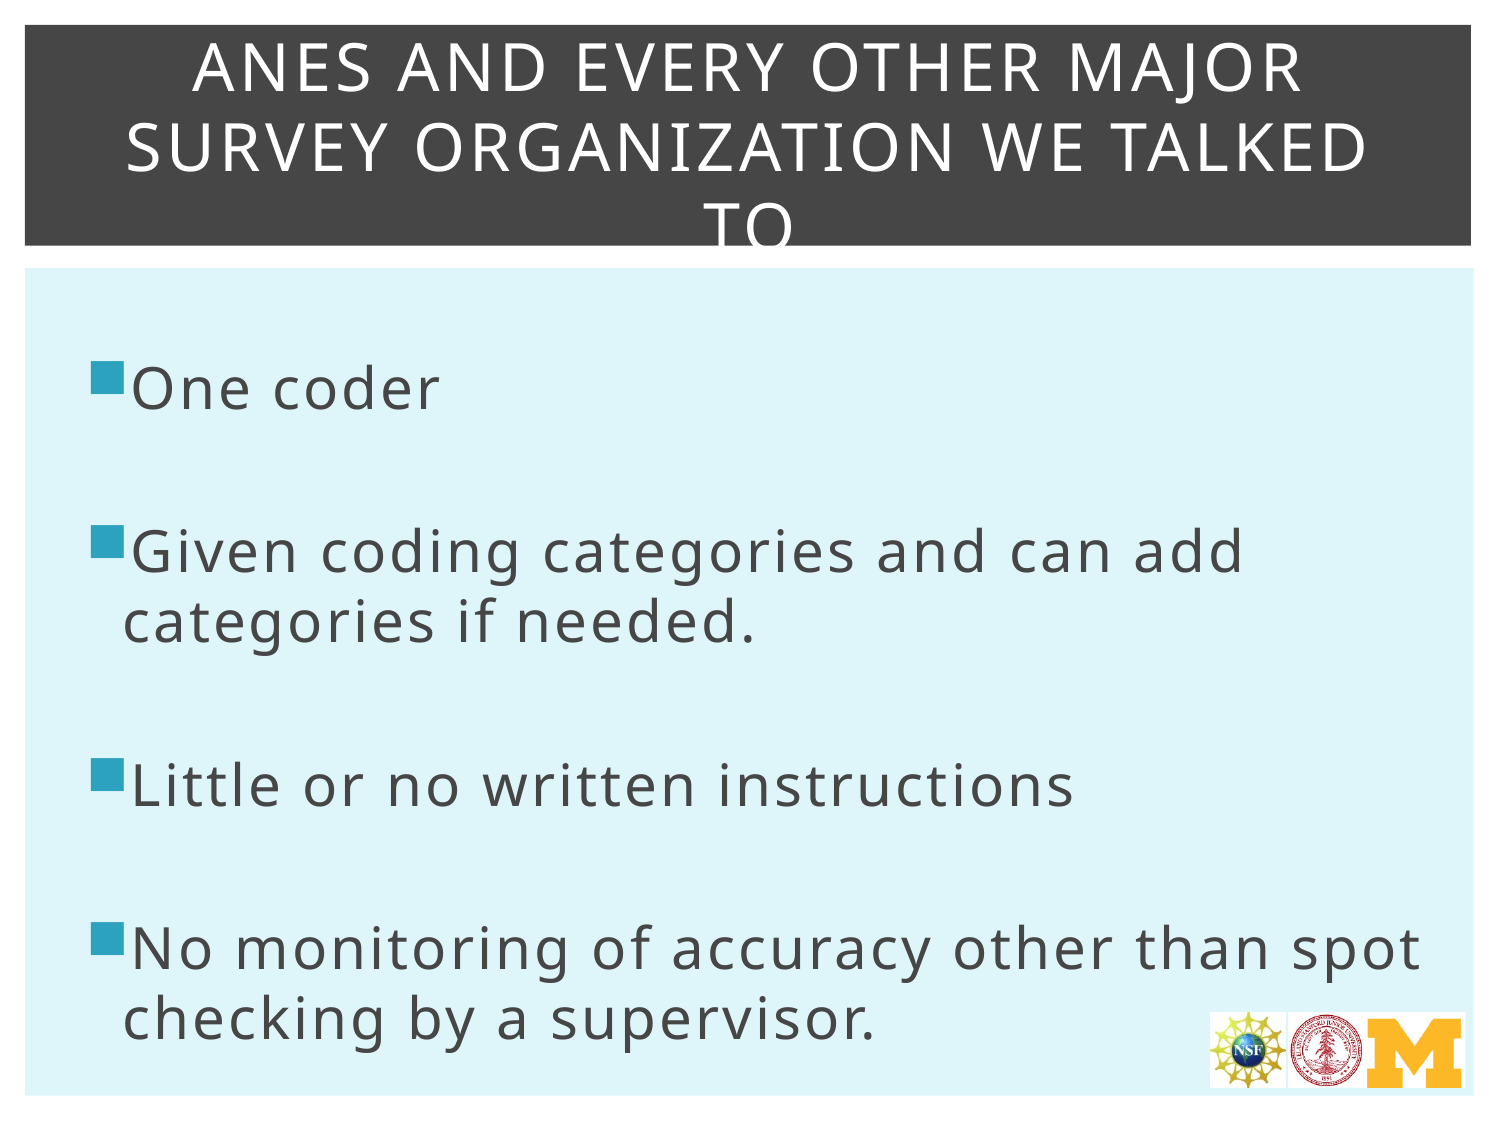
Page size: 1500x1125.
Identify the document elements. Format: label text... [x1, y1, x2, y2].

list One coder Given coding categories and can add categories if needed. Little or no written instructions No monitoring of accuracy other than spot checking by a supervisor. [62, 282, 1442, 1100]
picture [1442, 1012, 1466, 1088]
title Anes and every other major survey organization we talked to [62, 58, 1438, 232]
